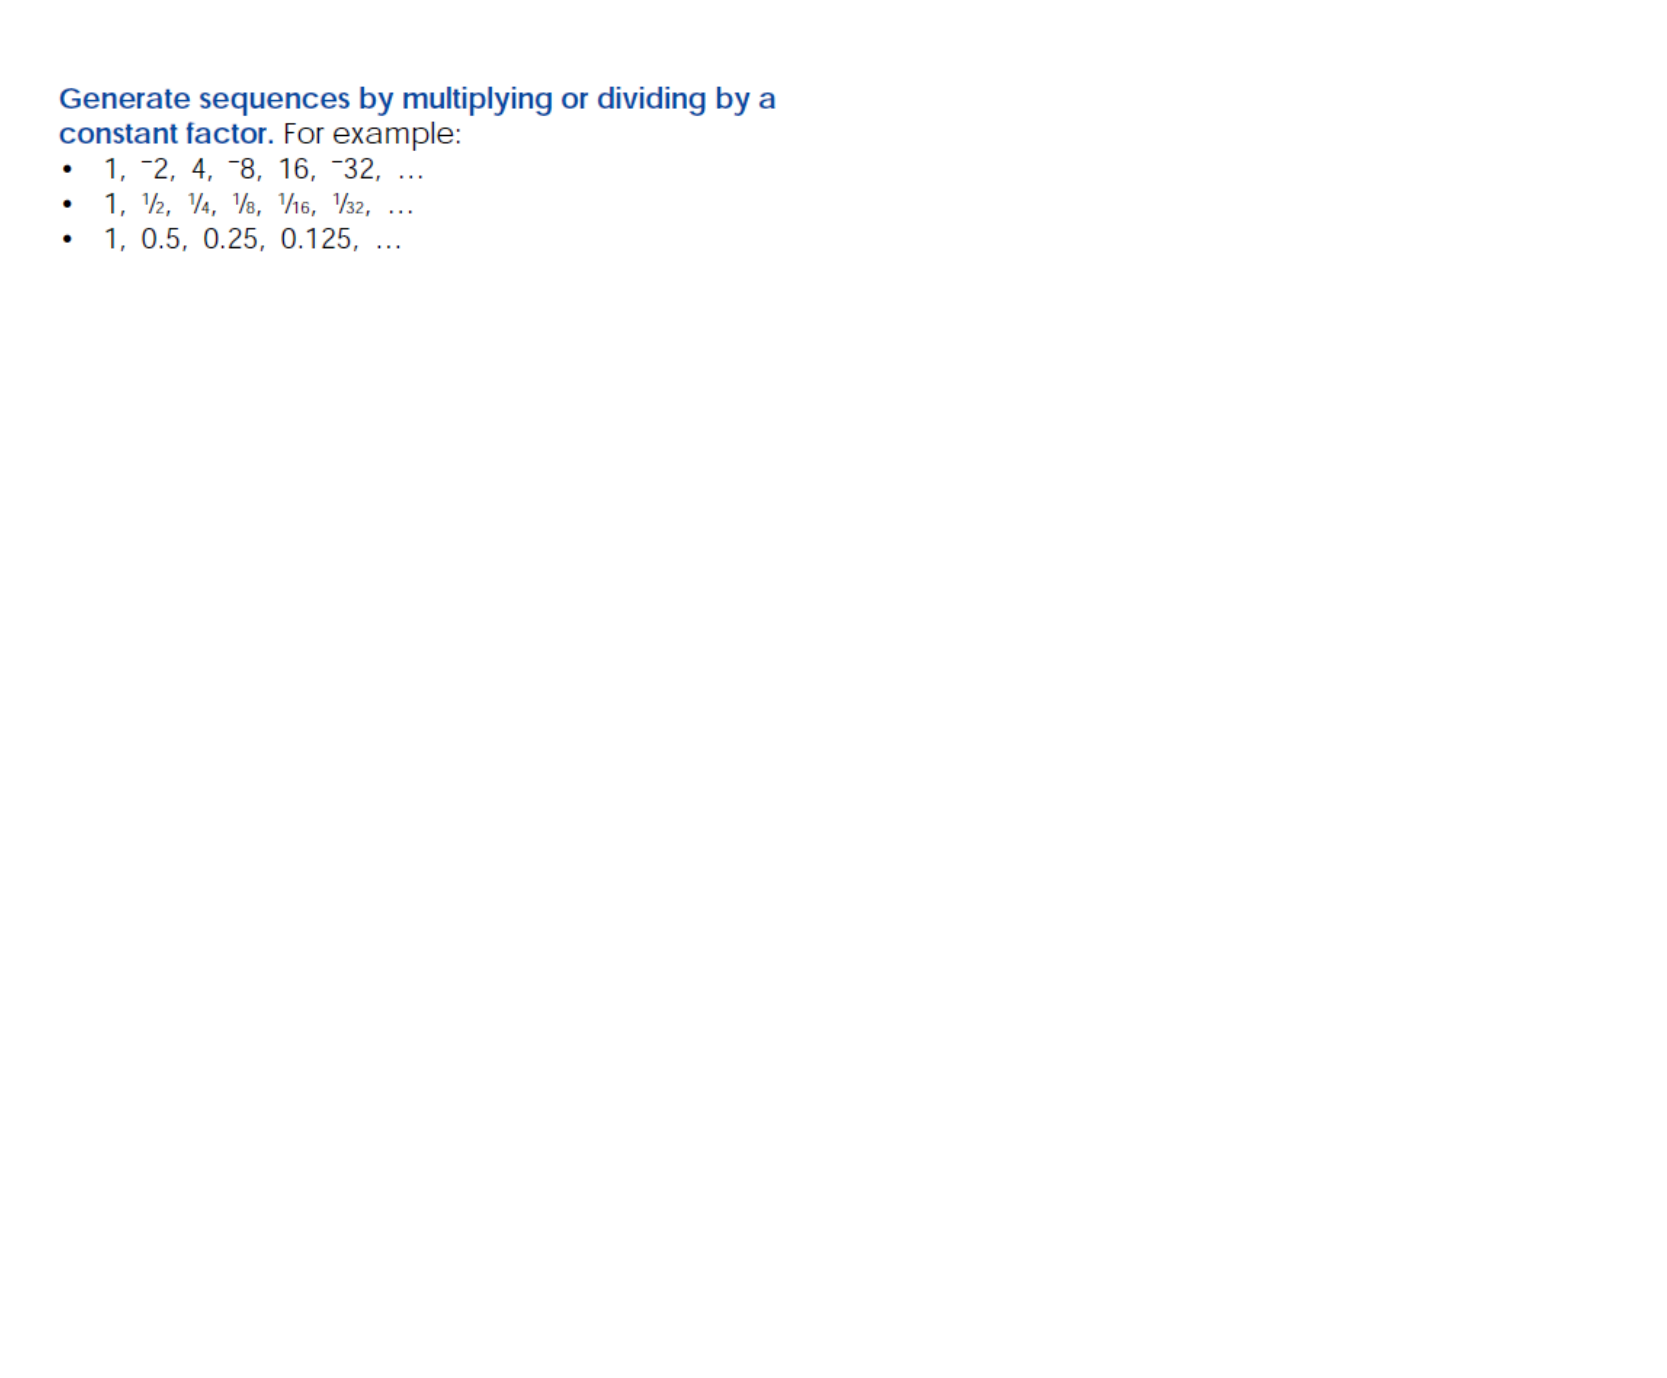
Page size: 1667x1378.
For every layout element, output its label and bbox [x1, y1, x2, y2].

picture [32, 68, 796, 270]
